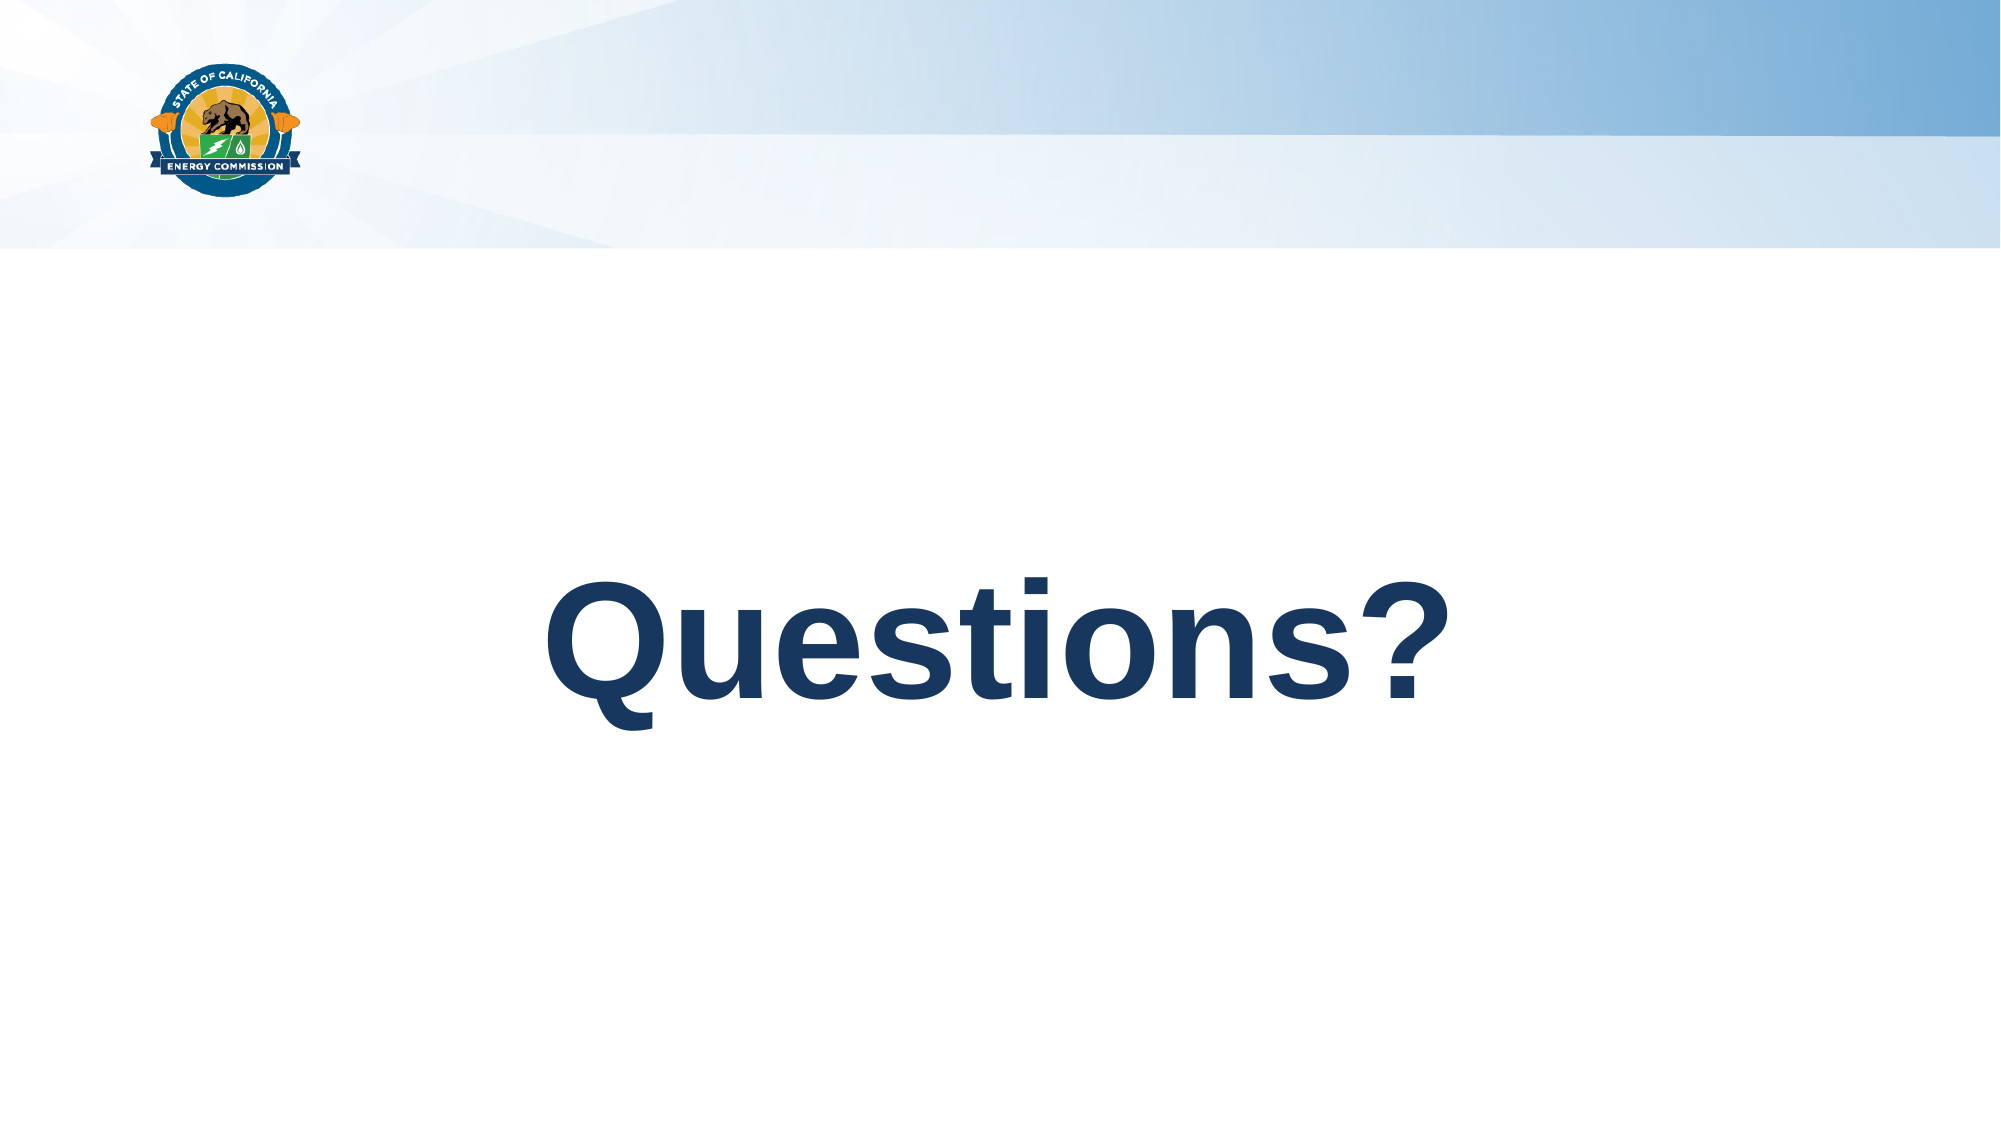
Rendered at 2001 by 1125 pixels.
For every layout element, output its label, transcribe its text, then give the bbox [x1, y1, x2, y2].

picture [0, 0, 2001, 1125]
title Questions? [37, 476, 1963, 789]
